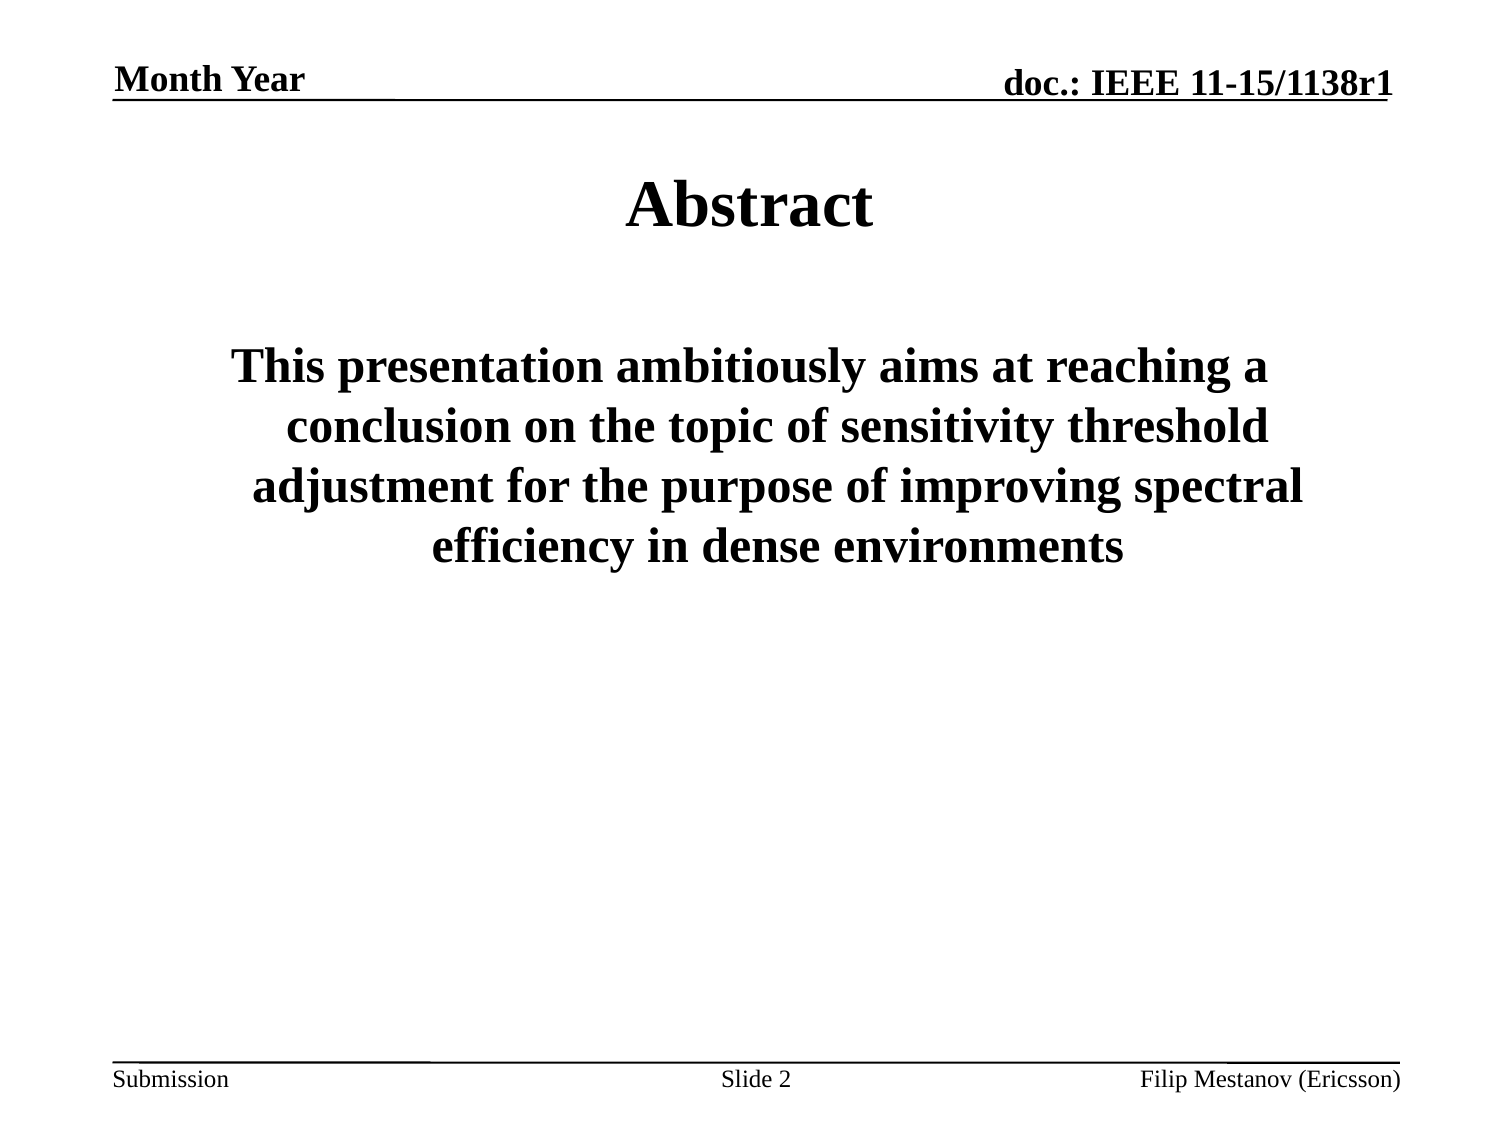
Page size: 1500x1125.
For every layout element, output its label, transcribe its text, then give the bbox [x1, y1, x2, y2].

slide_number Slide 2 [712, 1061, 800, 1123]
title Abstract [112, 112, 1388, 288]
footer Filip Mestanov (Ericsson) [902, 1061, 1402, 1093]
slide_number Month Year [114, 54, 540, 100]
list This presentation ambitiously aims at reaching a conclusion on the topic of sensitivity threshold adjustment for the purpose of improving spectral efficiency in dense environments [112, 324, 1388, 1001]
